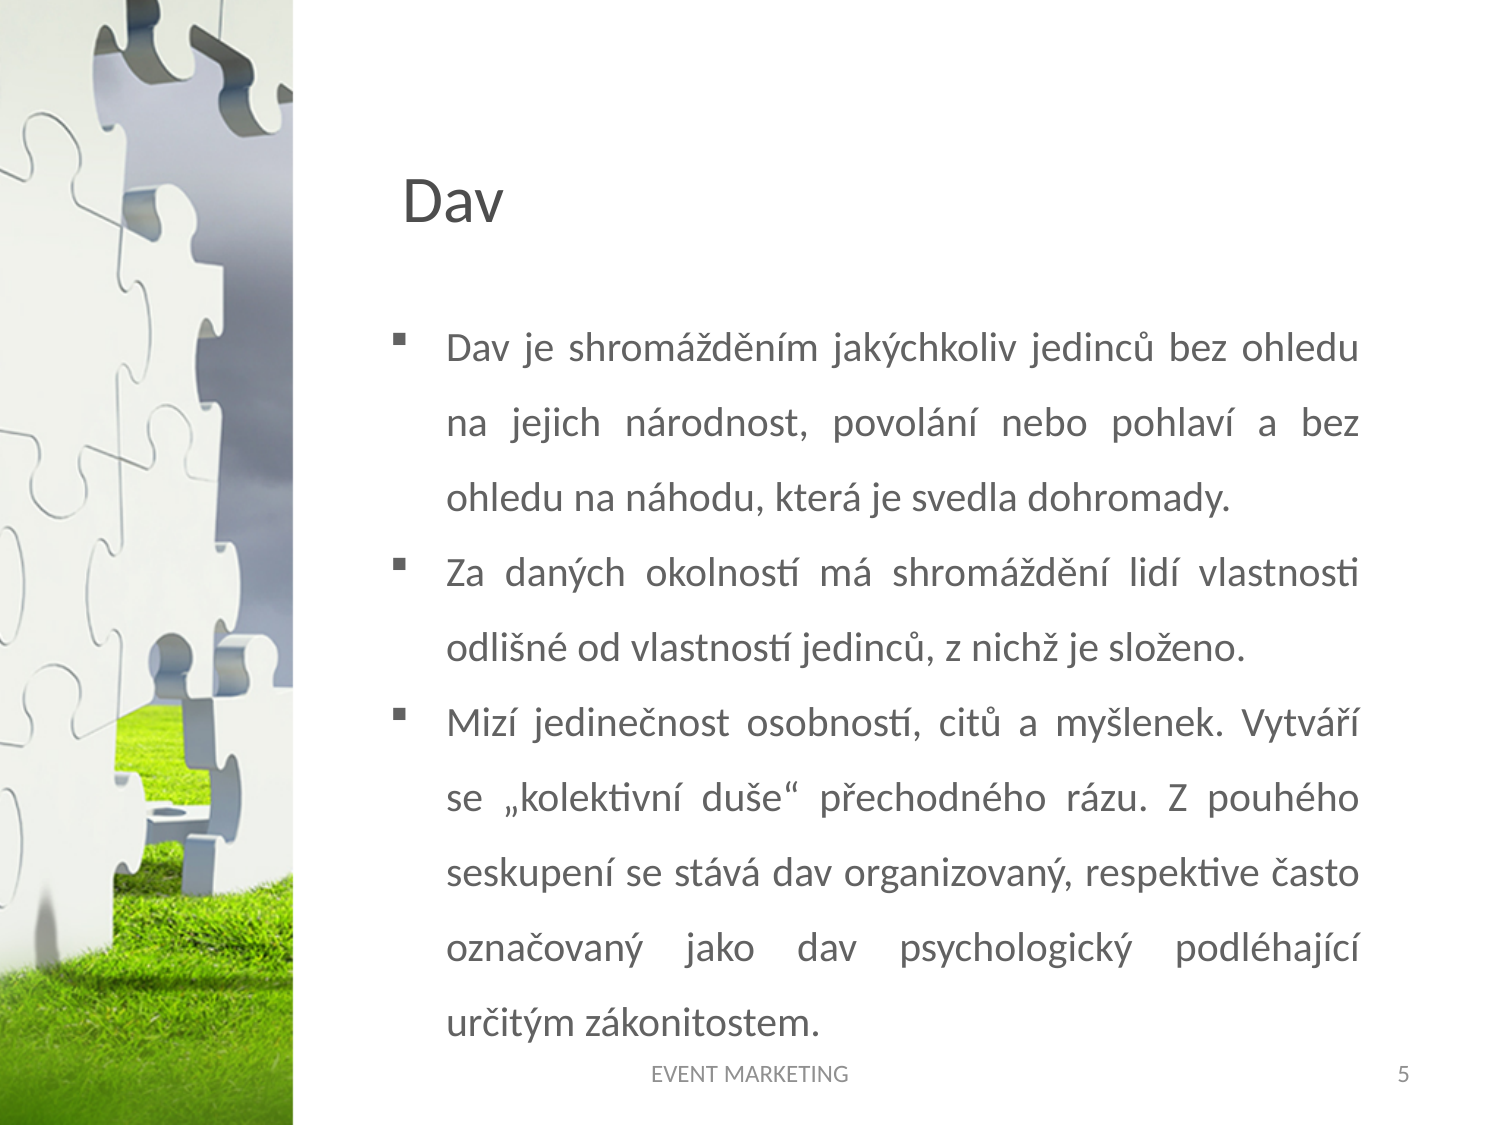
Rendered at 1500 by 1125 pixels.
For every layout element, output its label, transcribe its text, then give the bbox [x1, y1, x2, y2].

text_box Dav je shromážděním jakýchkoliv jedinců bez ohledu na jejich národnost, povolání nebo pohlaví a bez ohledu na náhodu, která je svedla dohromady. Za daných okolností má shromáždění lidí vlastnosti odlišné od vlastností jedinců, z nichž je složeno. Mizí jedinečnost osobností, citů a myšlenek. Vytváří se „kolektivní duše“ přechodného rázu. Z pouhého seskupení se stává dav organizovaný, respektive často označovaný jako dav psychologický podléhající určitým zákonitostem. [375, 287, 1375, 1053]
title Dav [387, 137, 1463, 255]
slide_number 5 [1074, 1042, 1425, 1103]
footer EVENT MARKETING [512, 1042, 988, 1103]
picture [0, 0, 1500, 1125]
